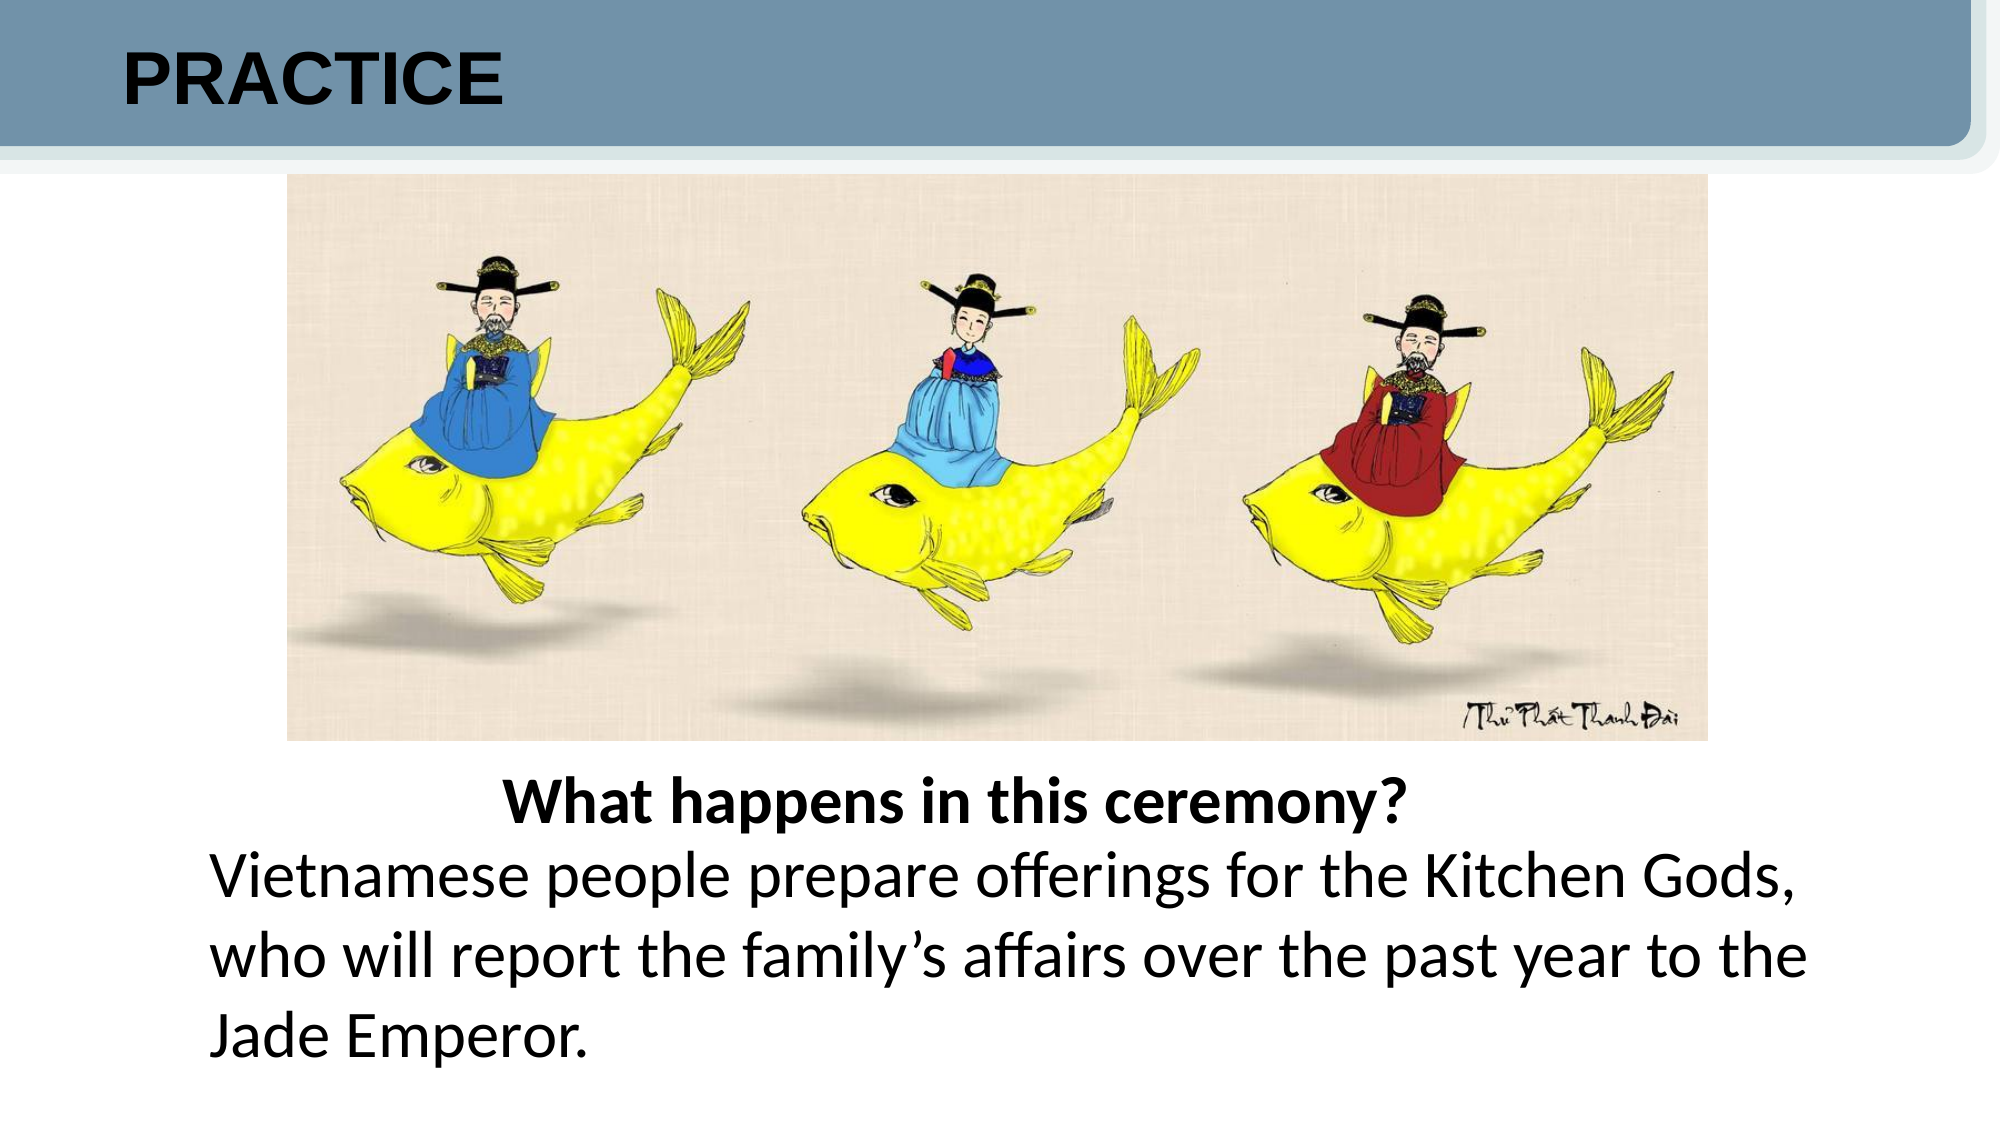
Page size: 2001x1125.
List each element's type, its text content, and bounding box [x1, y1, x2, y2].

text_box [0, 0, 2000, 175]
text_box What happens in this ceremony? [487, 749, 1456, 823]
text_box Vietnamese people prepare offerings for the Kitchen Gods, who will report the family’s affairs over the past year to the Jade Emperor. [194, 823, 1863, 1078]
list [287, 175, 1708, 741]
